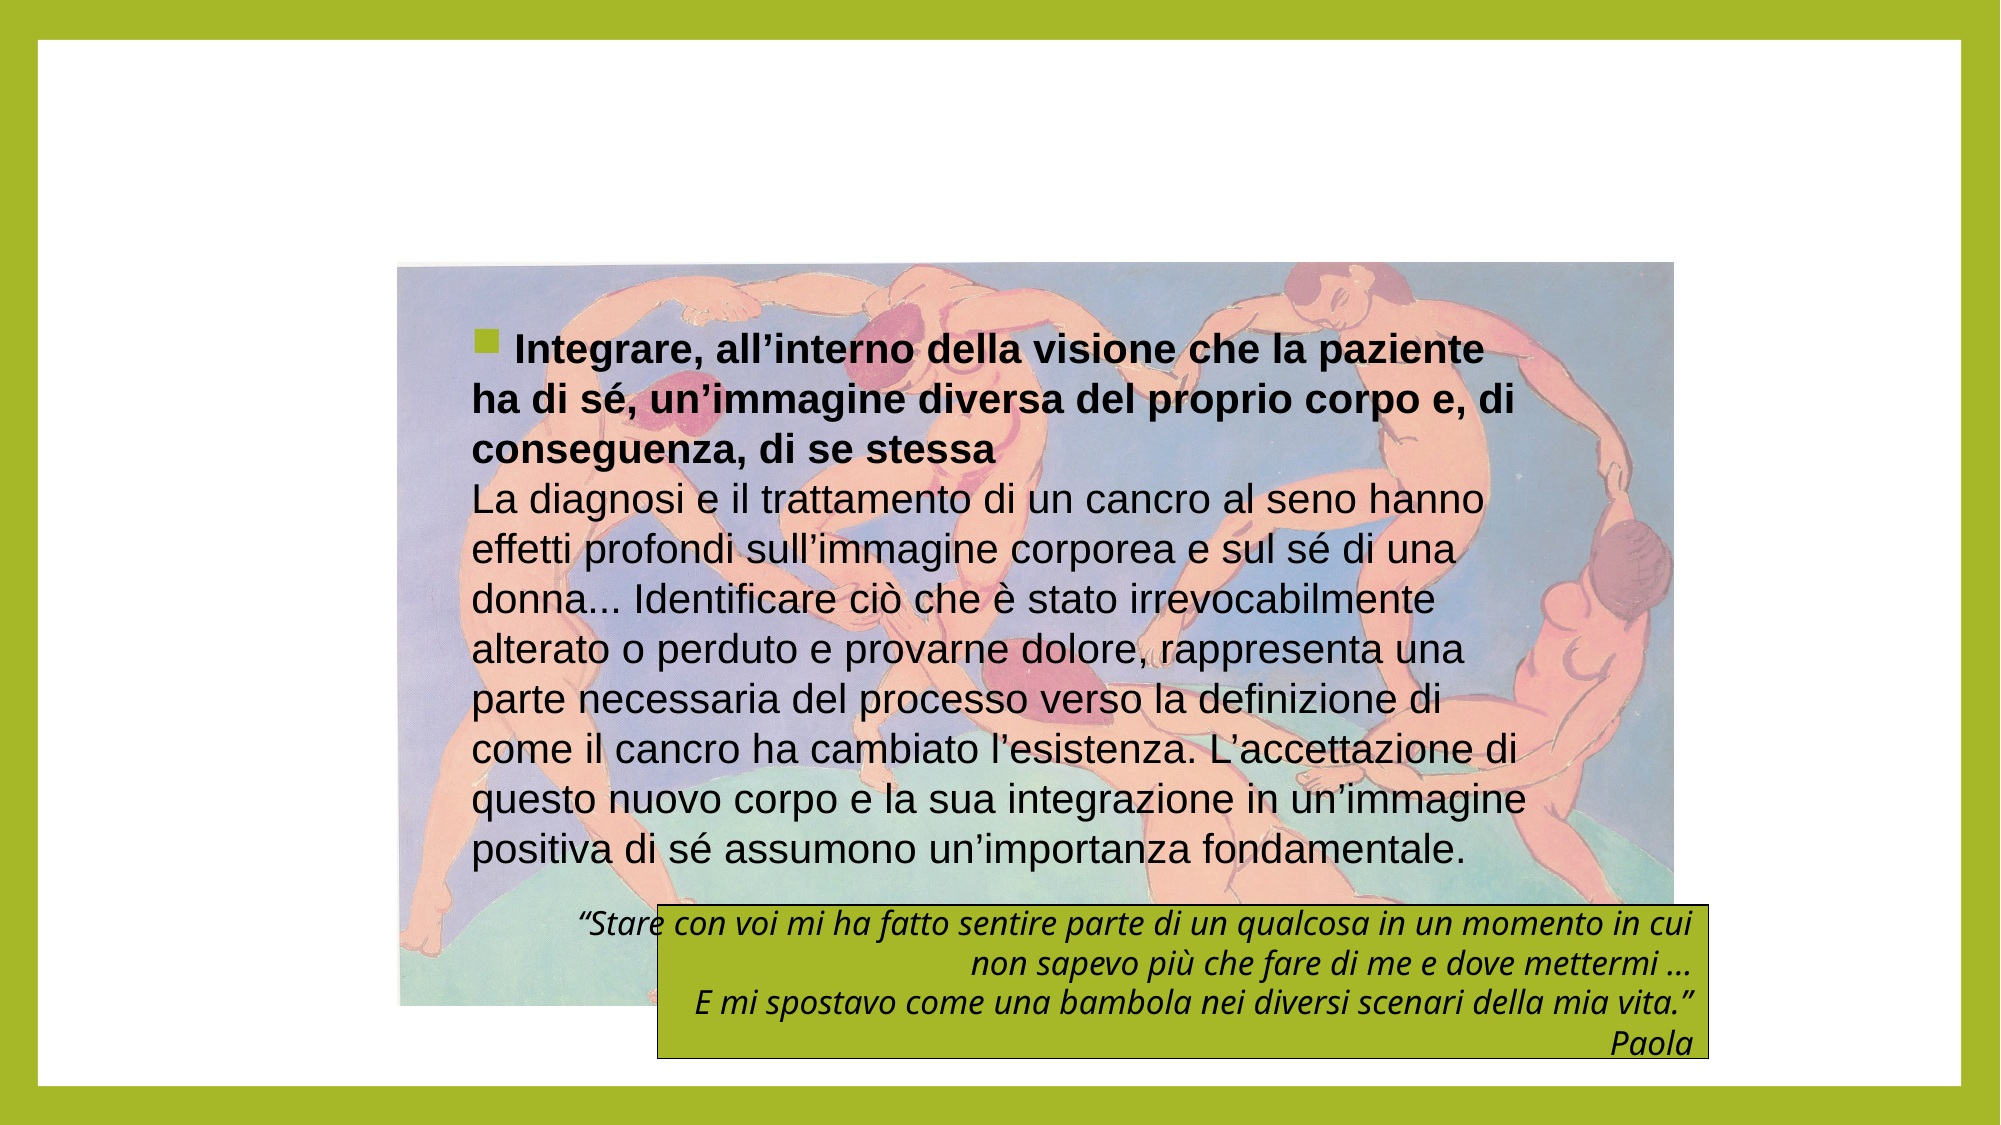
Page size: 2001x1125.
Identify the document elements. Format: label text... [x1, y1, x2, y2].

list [397, 262, 1674, 1006]
text_box “Stare con voi mi ha fatto sentire parte di un qualcosa in un momento in cui non sapevo più che fare di me e dove mettermi … E mi spostavo come una bambola nei diversi scenari della mia vita.” Paola [657, 904, 1709, 1059]
